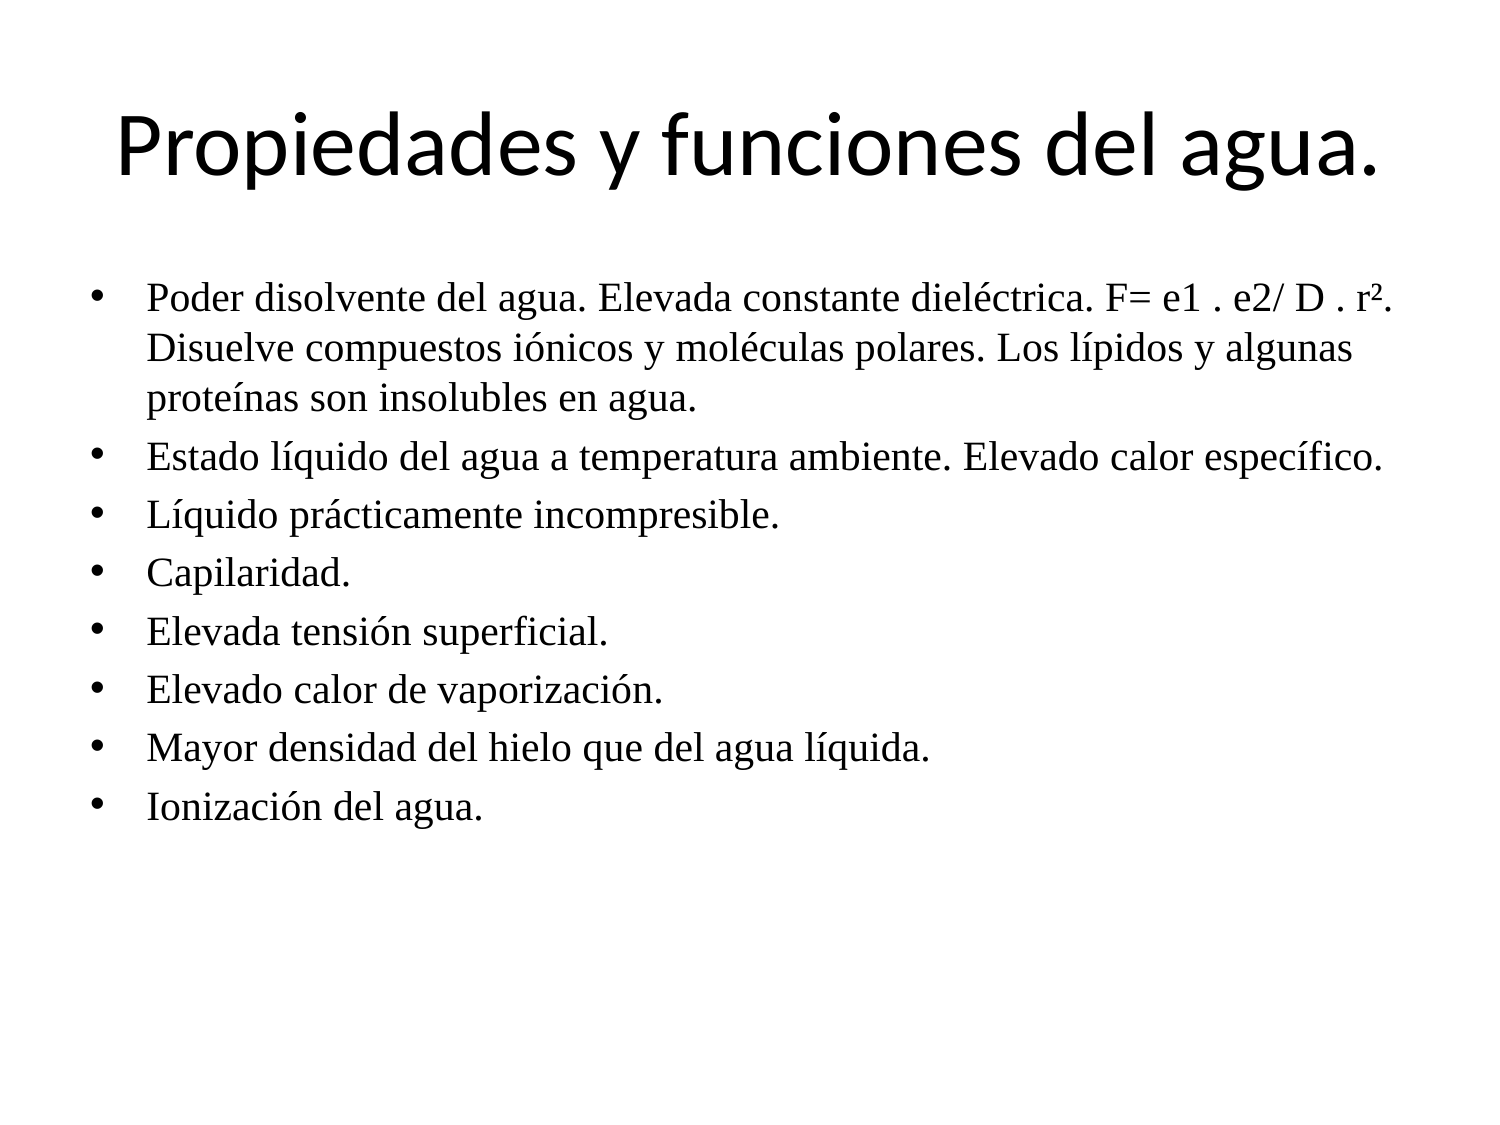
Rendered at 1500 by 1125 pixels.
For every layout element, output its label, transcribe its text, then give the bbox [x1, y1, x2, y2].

list Poder disolvente del agua. Elevada constante dieléctrica. F= e1 . e2/ D . r². Disuelve compuestos iónicos y moléculas polares. Los lípidos y algunas proteínas son insolubles en agua. Estado líquido del agua a temperatura ambiente. Elevado calor específico. Líquido prácticamente incompresible. Capilaridad. Elevada tensión superficial. Elevado calor de vaporización. Mayor densidad del hielo que del agua líquida. Ionización del agua. [75, 262, 1425, 1005]
title Propiedades y funciones del agua. [75, 45, 1425, 233]
